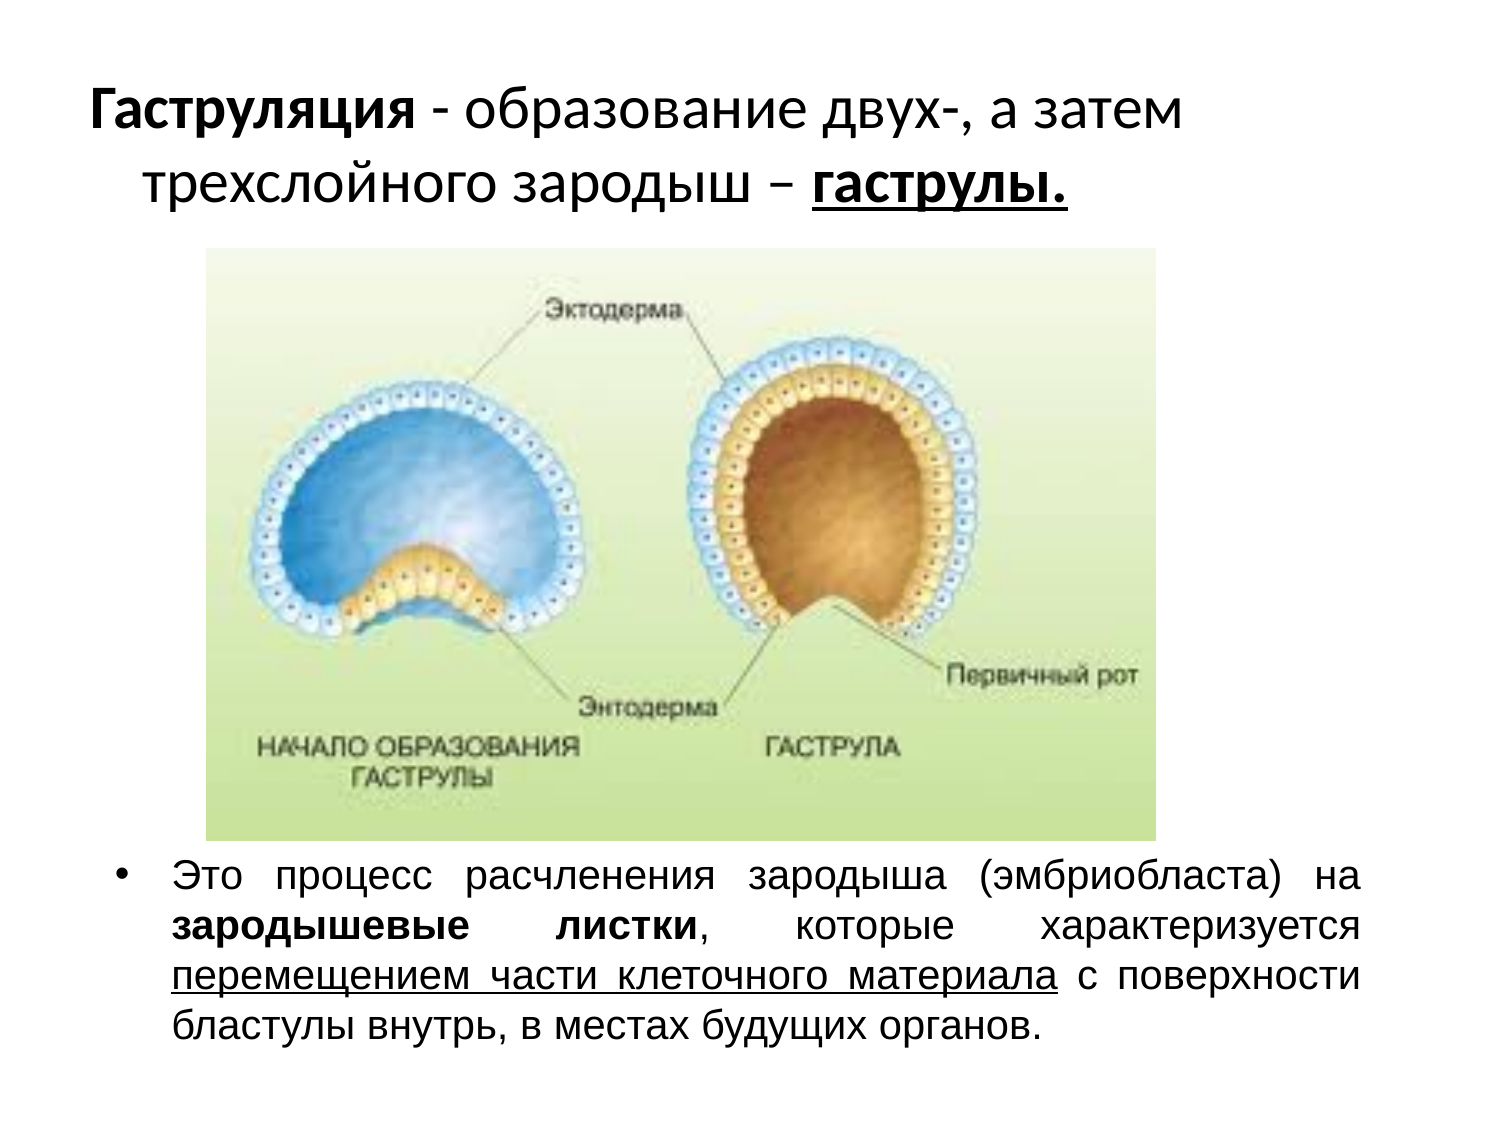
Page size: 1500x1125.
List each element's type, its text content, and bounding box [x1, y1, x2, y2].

picture [206, 248, 1157, 841]
list Гаструляция - образование двух-, а затем трехслойного зародыш – гаструлы. [75, 58, 1425, 223]
text_box Это процесс расчленения зародыша (эмбриобласта) на зародышевые листки, которые характеризуется перемещением части клеточного материала с поверхности бластулы внутрь, в местах будущих органов. [100, 840, 1376, 1056]
